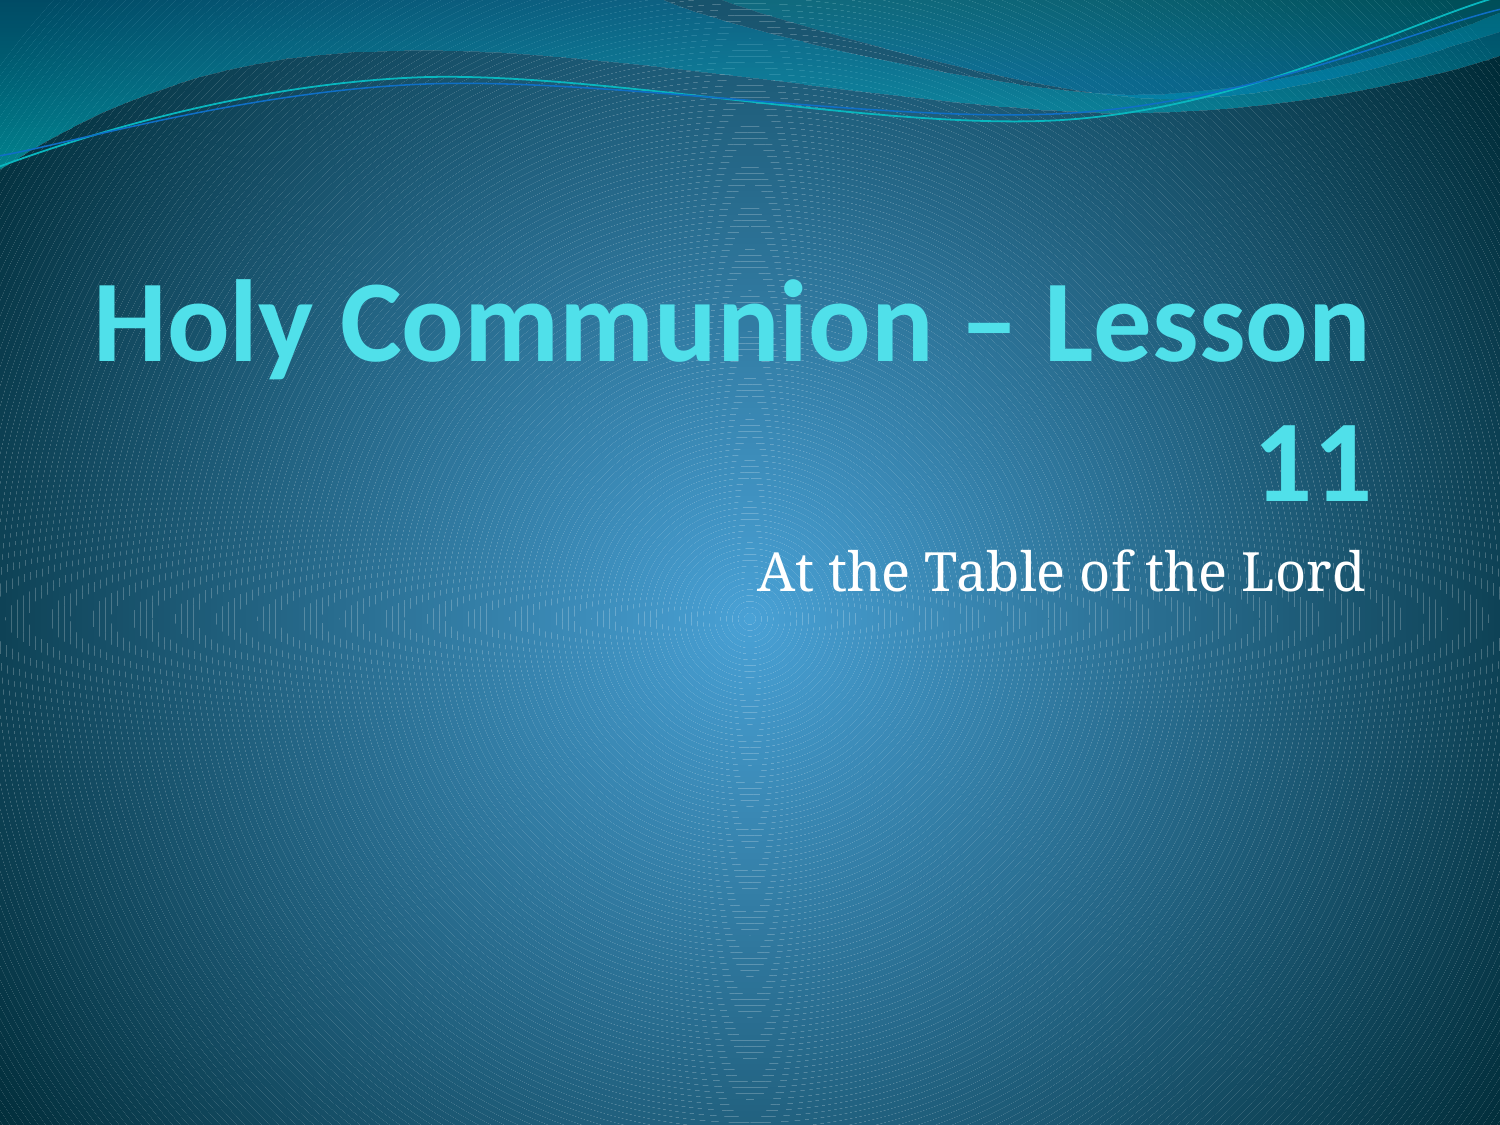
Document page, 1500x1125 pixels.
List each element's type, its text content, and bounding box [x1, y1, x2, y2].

title Holy Communion – Lesson 11 [87, 224, 1376, 525]
subtitle At the Table of the Lord [87, 529, 1376, 818]
